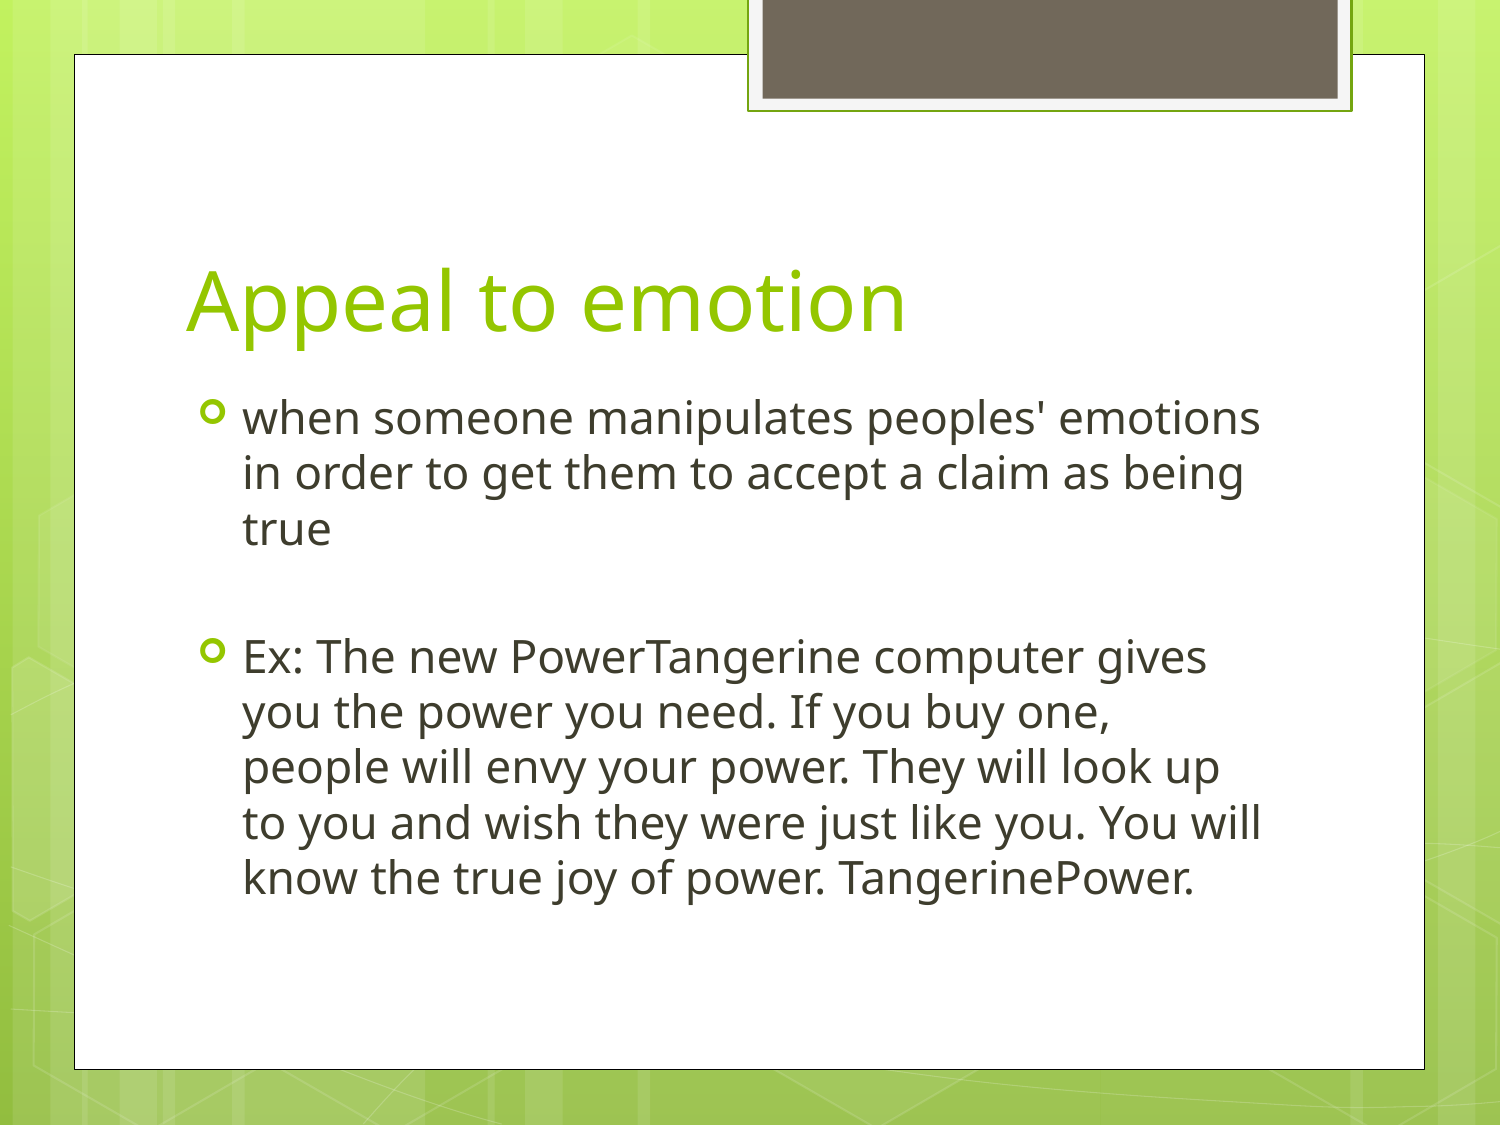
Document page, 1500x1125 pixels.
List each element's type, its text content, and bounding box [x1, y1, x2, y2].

title Appeal to emotion [171, 168, 1324, 357]
list when someone manipulates peoples' emotions in order to get them to accept a claim as being true Ex: The new PowerTangerine computer gives you the power you need. If you buy one, people will envy your power. They will look up to you and wish they were just like you. You will know the true joy of power. TangerinePower. [171, 381, 1283, 957]
